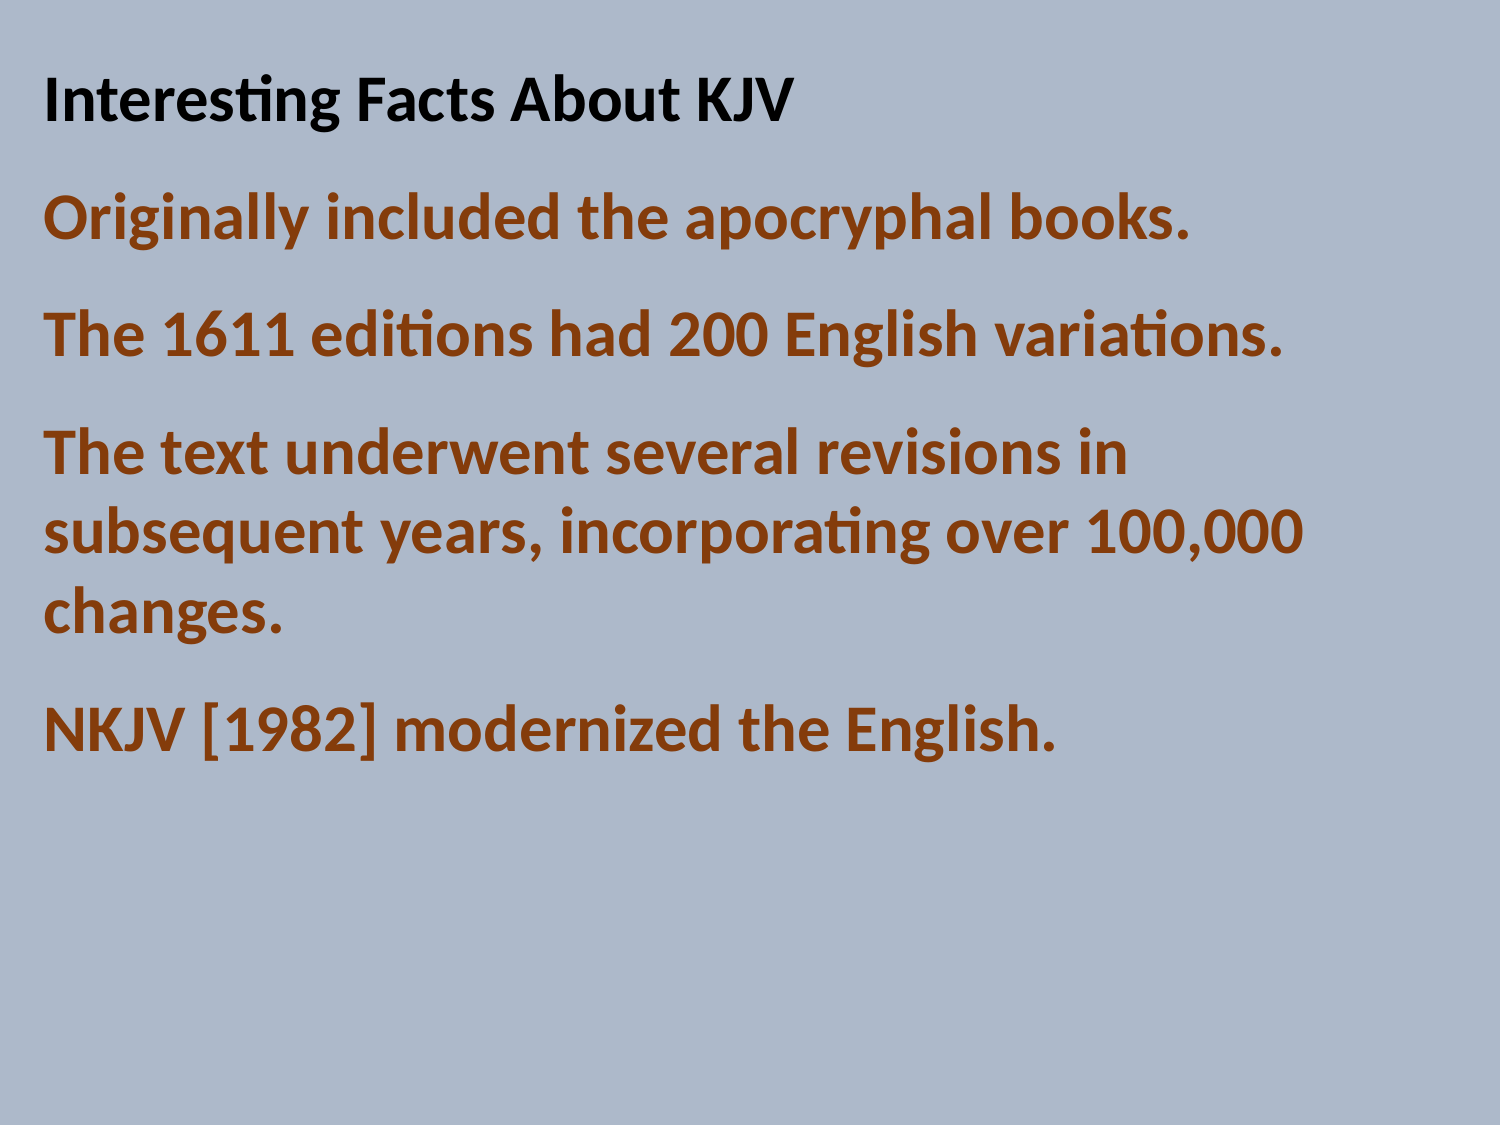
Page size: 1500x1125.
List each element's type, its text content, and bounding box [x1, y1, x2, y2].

text_box Interesting Facts About KJV Originally included the apocryphal books. The 1611 editions had 200 English variations. The text underwent several revisions in subsequent years, incorporating over 100,000 changes. NKJV [1982] modernized the English. [28, 47, 1463, 773]
